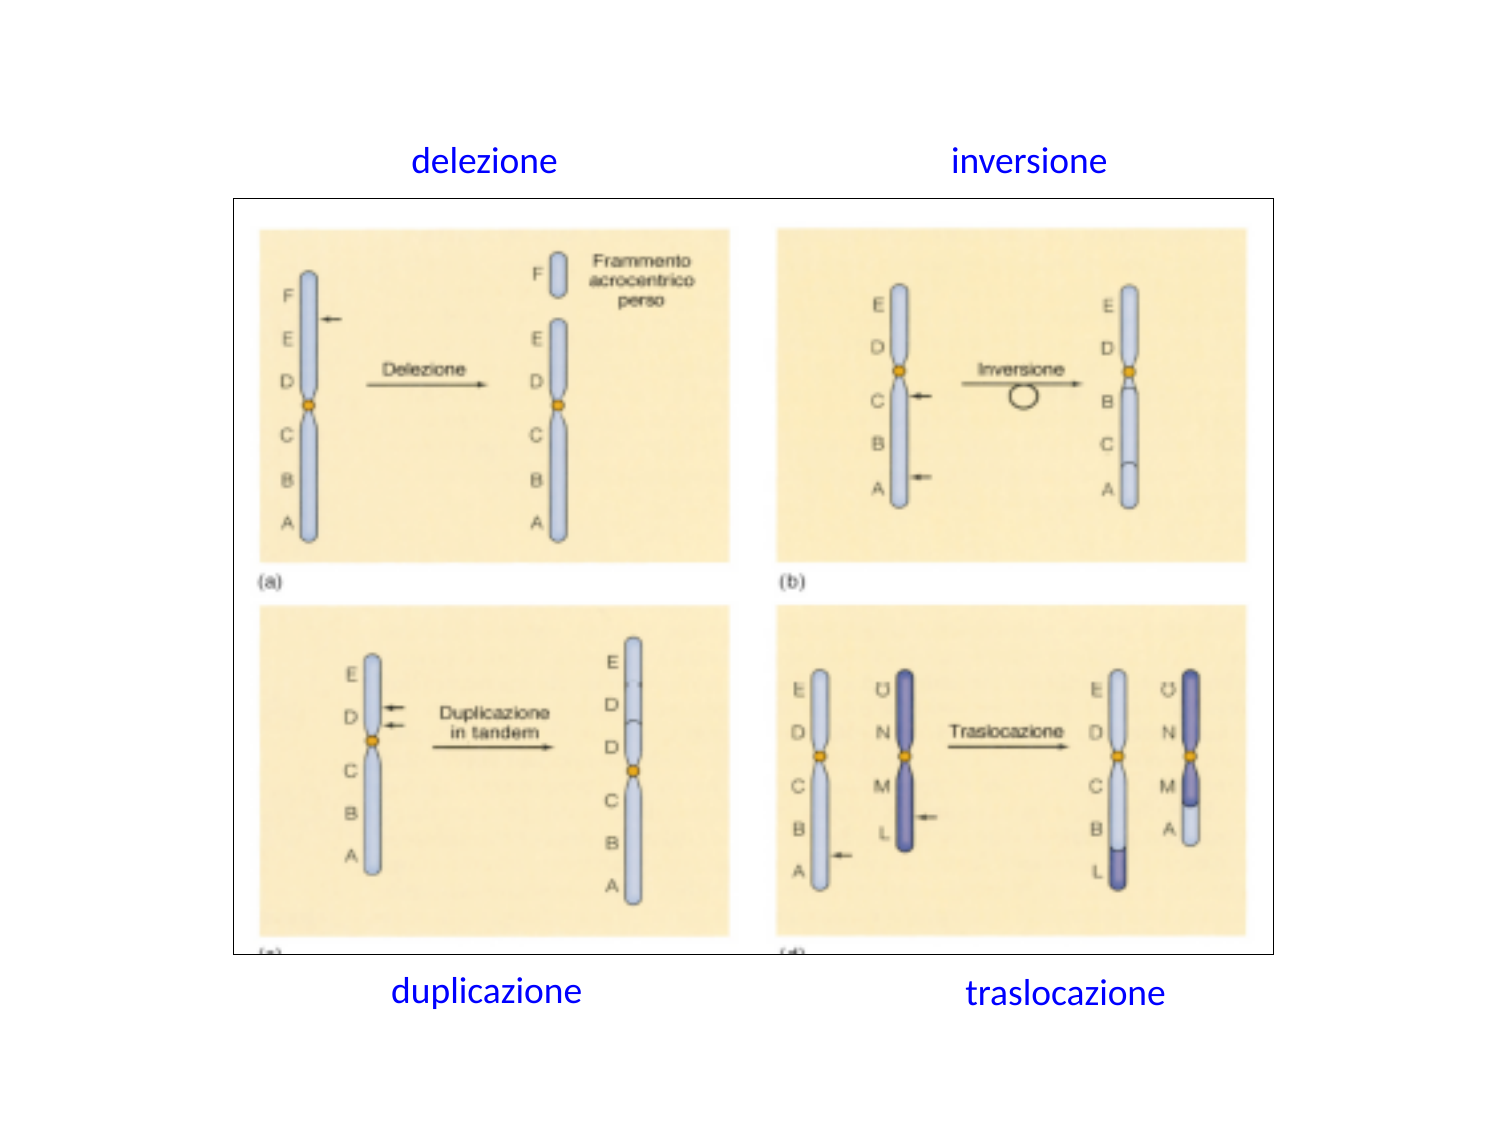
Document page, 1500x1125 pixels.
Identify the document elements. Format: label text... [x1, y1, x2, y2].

text_box inversione [936, 128, 1123, 189]
text_box traslocazione [950, 962, 1181, 1021]
text_box duplicazione [376, 962, 598, 1019]
picture [234, 198, 1274, 954]
text_box delezione [396, 128, 573, 189]
